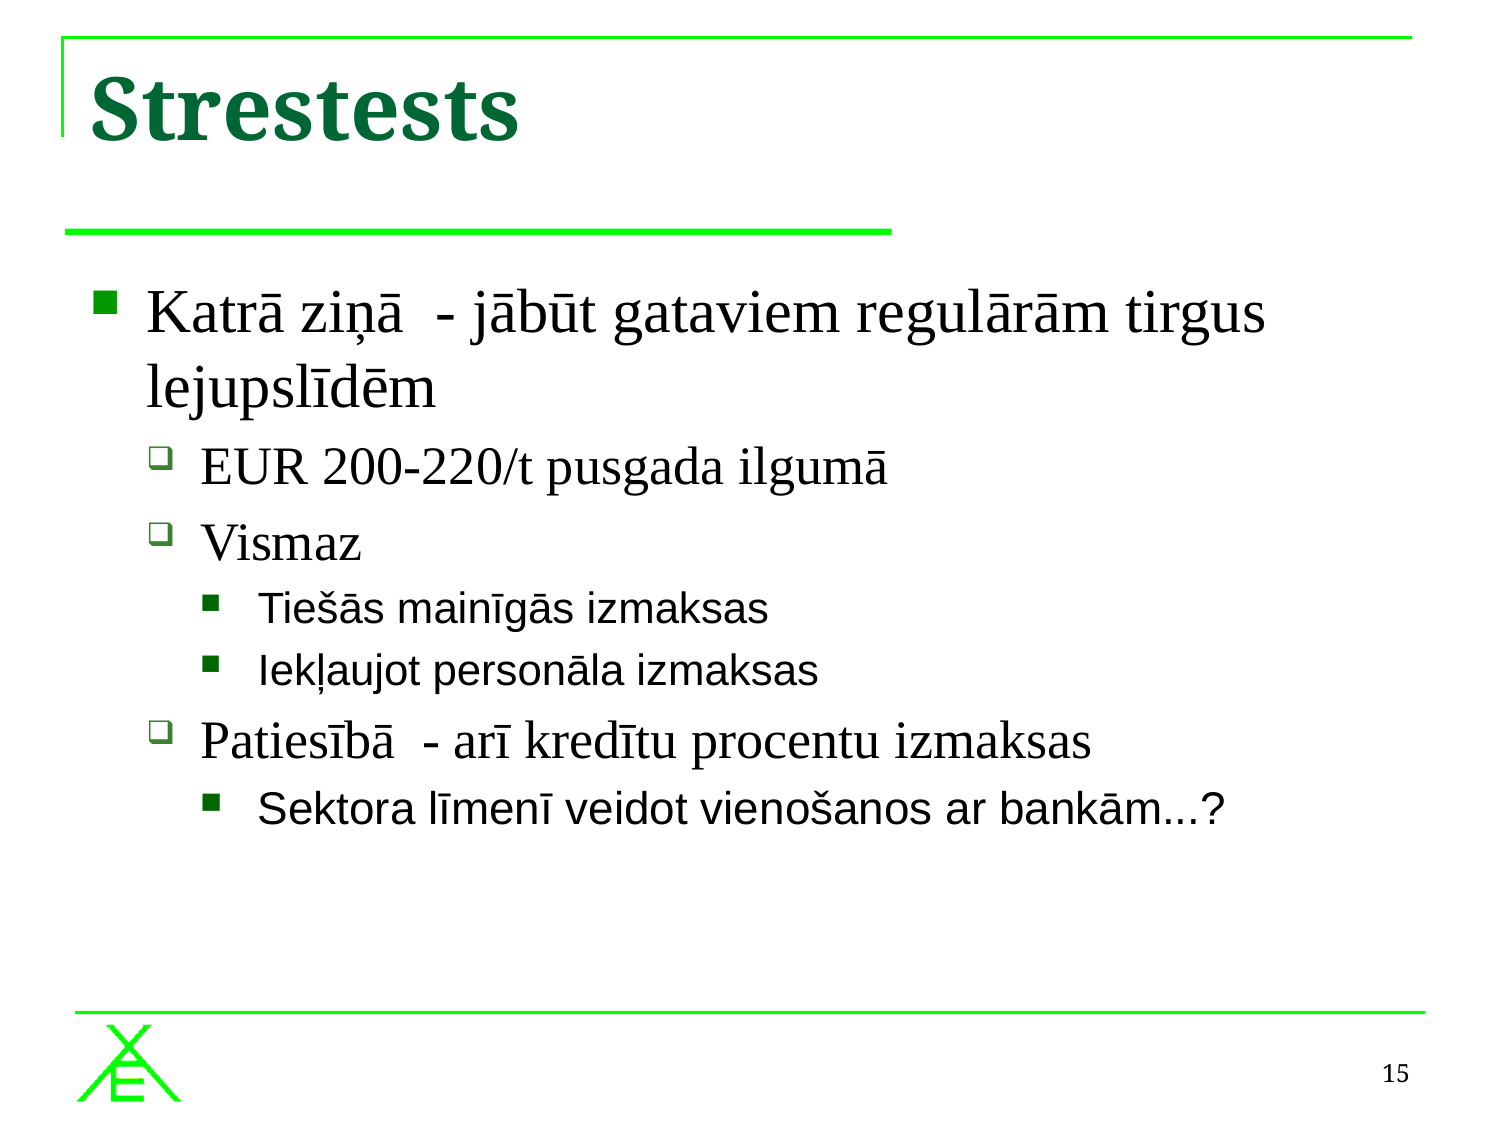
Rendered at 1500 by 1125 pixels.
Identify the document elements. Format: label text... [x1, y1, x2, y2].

picture [75, 1024, 182, 1102]
slide_number 15 [1337, 1024, 1425, 1100]
title Strestests [75, 45, 1425, 233]
list Katrā ziņā - jābūt gataviem regulārām tirgus lejupslīdēm EUR 200-220/t pusgada ilgumā Vismaz Tiešās mainīgās izmaksas Iekļaujot personāla izmaksas Patiesībā - arī kredītu procentu izmaksas Sektora līmenī veidot vienošanos ar bankām...? [75, 262, 1425, 1006]
